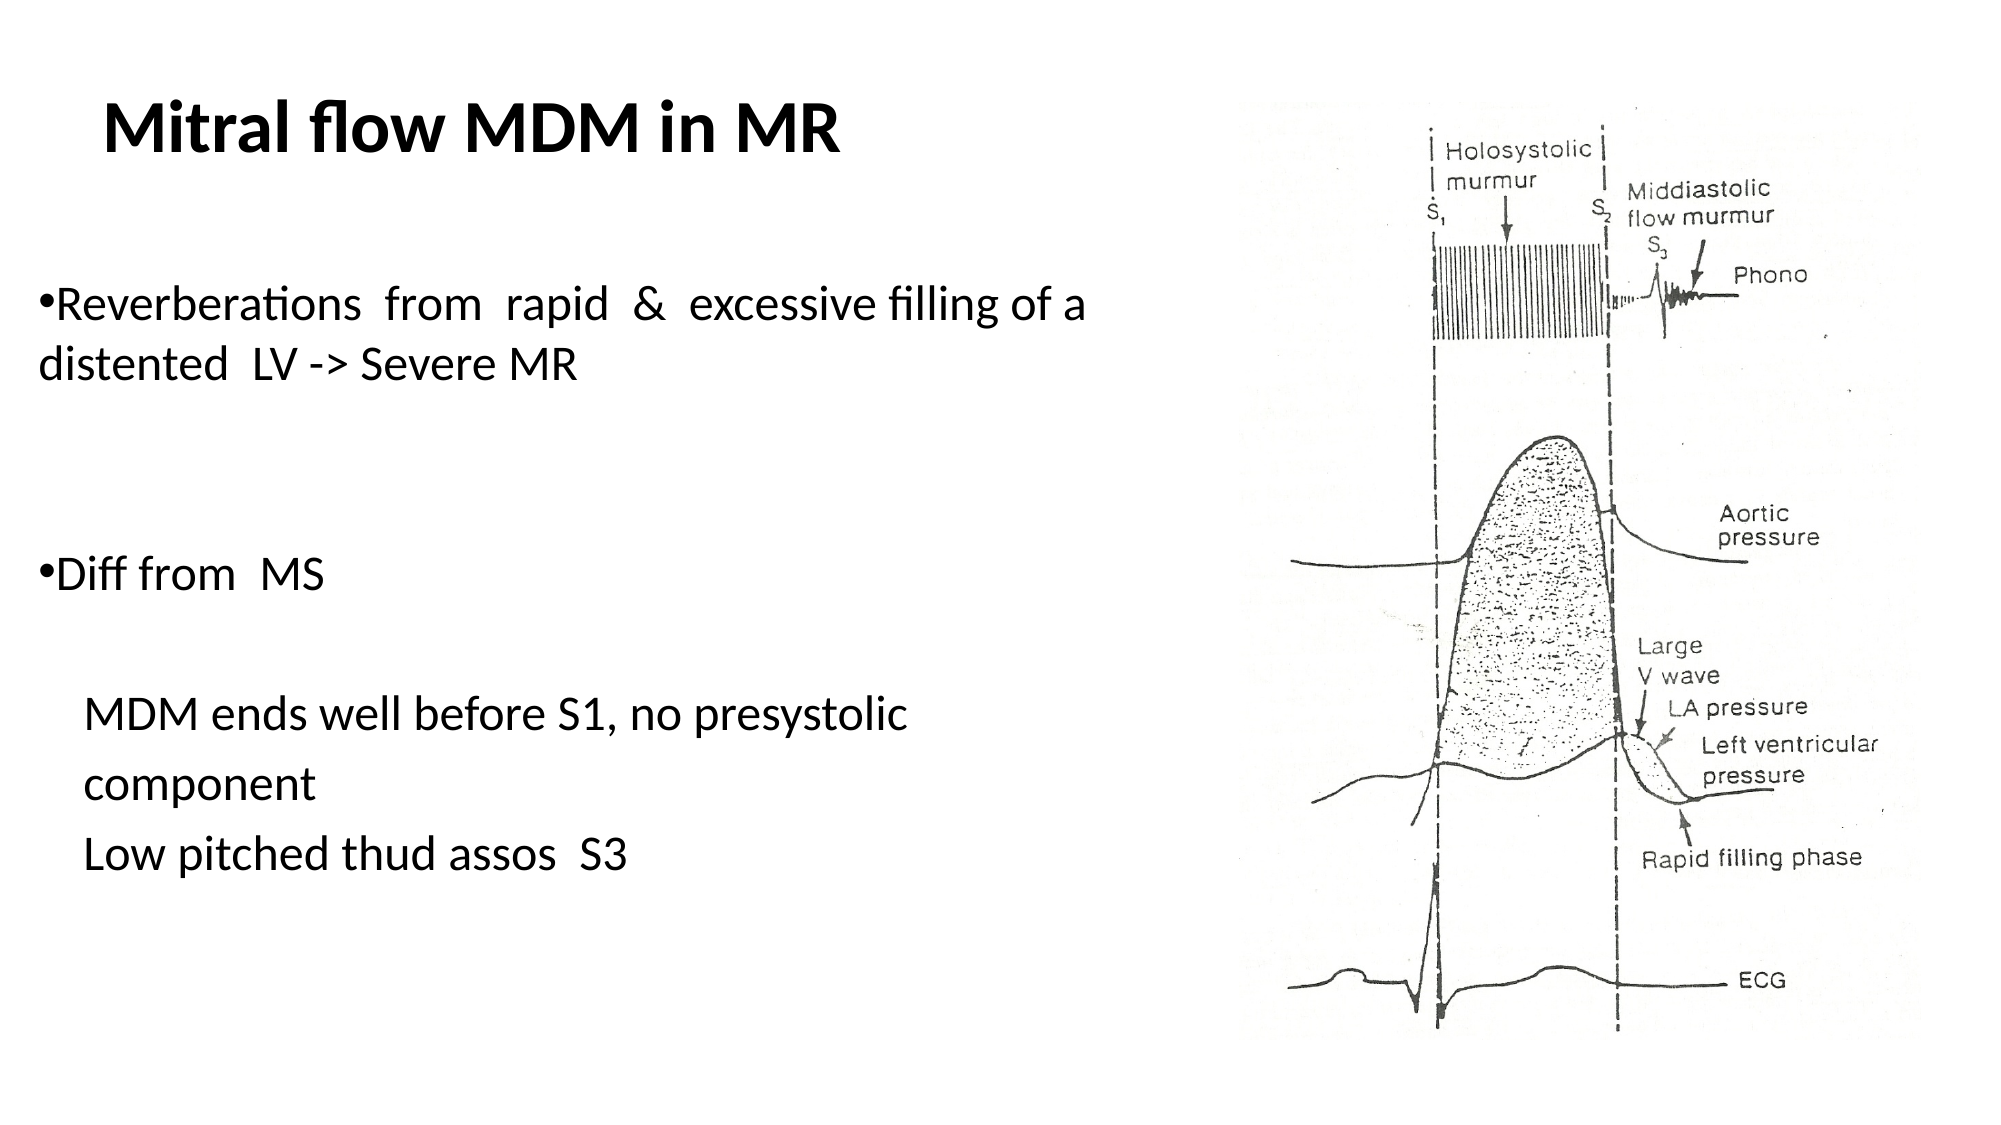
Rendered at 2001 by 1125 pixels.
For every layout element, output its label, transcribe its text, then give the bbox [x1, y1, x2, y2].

list Reverberations from rapid & excessive filling of a distented LV -> Severe MR Diff from MS MDM ends well before S1, no presystolic component Low pitched thud assos S3 than OS [23, 263, 1119, 1088]
picture [1239, 102, 1921, 1040]
title Mitral flow MDM in MR [69, 44, 966, 175]
